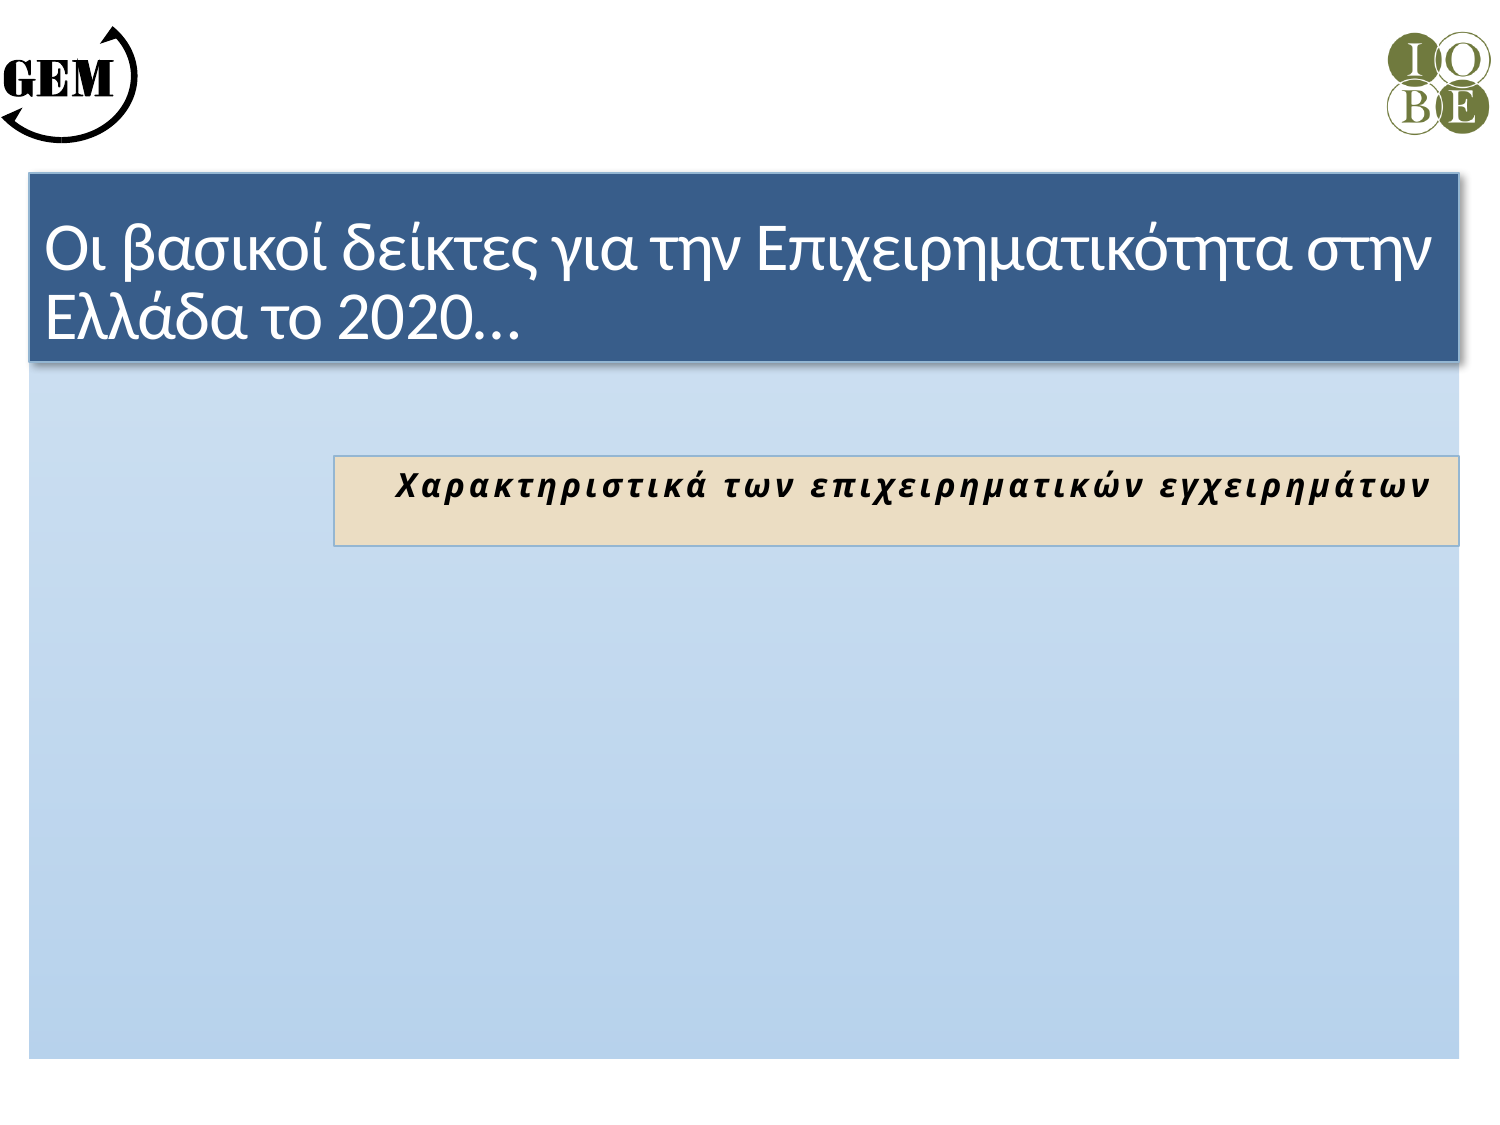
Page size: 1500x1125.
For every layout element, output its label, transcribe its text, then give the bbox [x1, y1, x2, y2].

text_box [29, 368, 1460, 1059]
picture [1380, 26, 1496, 140]
subtitle Χαρακτηριστικά των επιχειρηματικών εγχειρημάτων [333, 455, 1460, 547]
title Οι βασικοί δείκτες για την Επιχειρηματικότητα στην Ελλάδα το 2020… [28, 172, 1460, 363]
